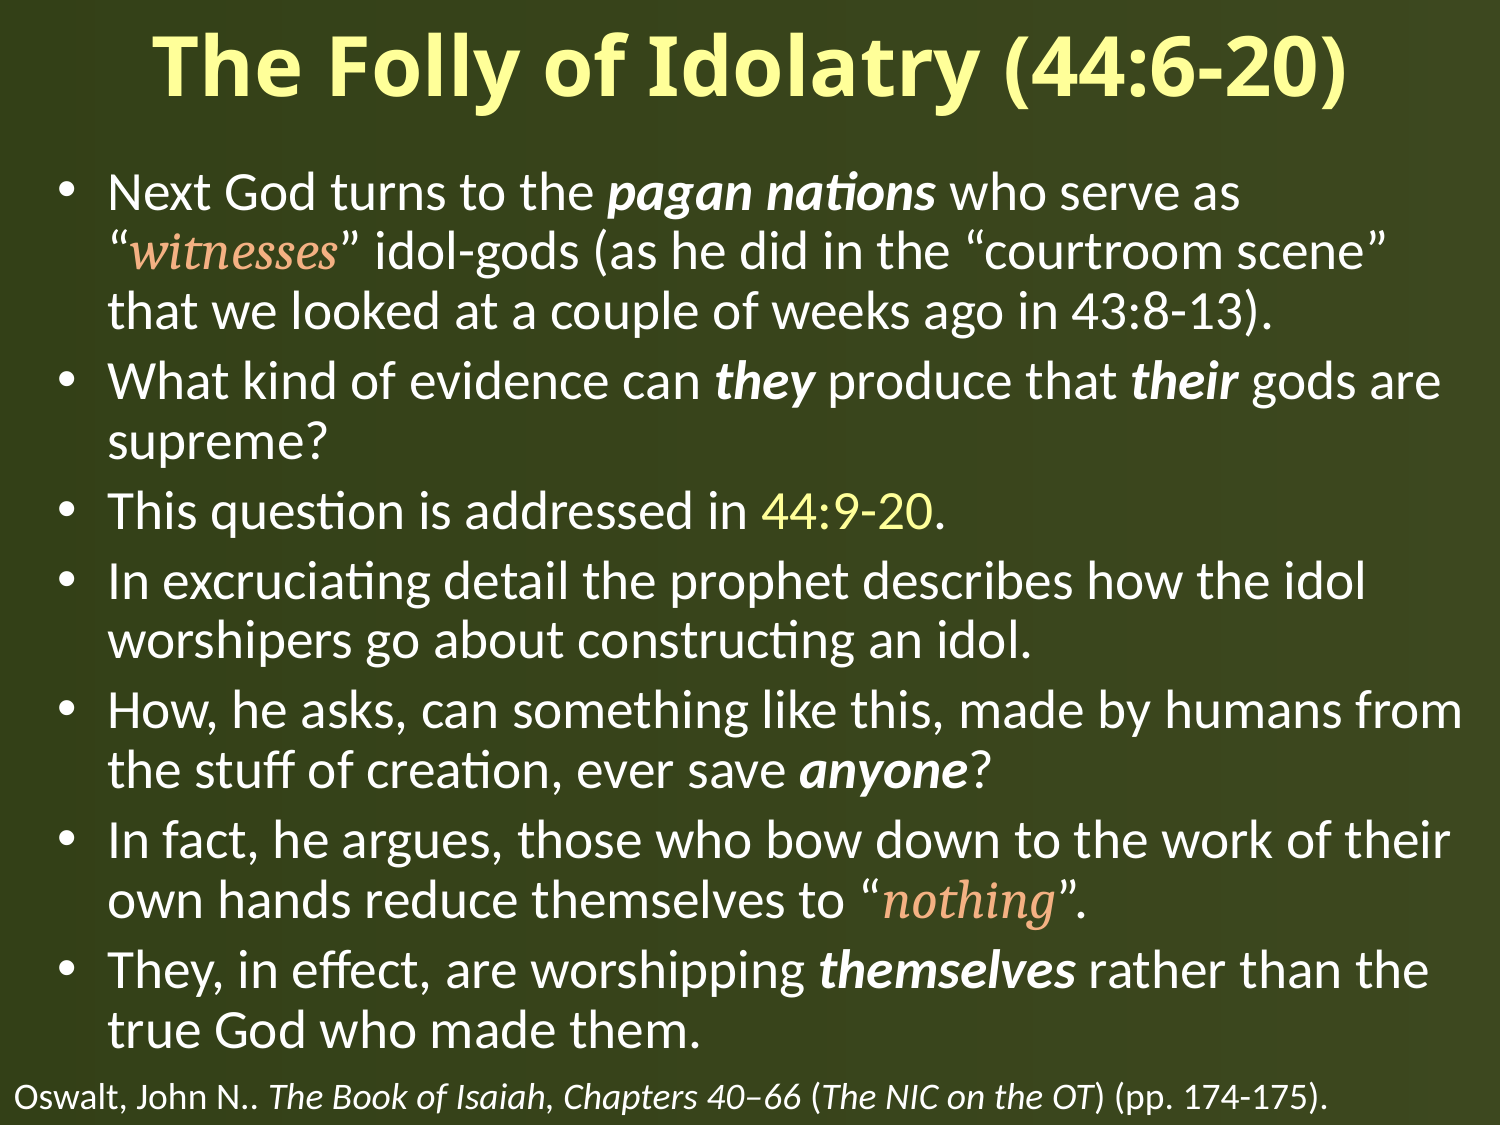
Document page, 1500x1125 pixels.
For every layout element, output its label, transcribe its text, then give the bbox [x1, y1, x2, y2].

text_box Oswalt, John N.. The Book of Isaiah, Chapters 40–66 (The NIC on the OT) (pp. 174-175). [0, 1064, 1500, 1125]
list Next God turns to the pagan nations who serve as “witnesses” idol-gods (as he did in the “courtroom scene” that we looked at a couple of weeks ago in 43:8-13). What kind of evidence can they produce that their gods are supreme? This question is addressed in 44:9-20. In excruciating detail the prophet describes how the idol worshipers go about constructing an idol. How, he asks, can something like this, made by humans from the stuff of creation, ever save anyone? In fact, he argues, those who bow down to the work of their own hands reduce themselves to “nothing”. They, in effect, are worshipping themselves rather than the true God who made them. [8, 154, 1491, 1064]
title The Folly of Idolatry (44:6-20) [0, 0, 1500, 139]
